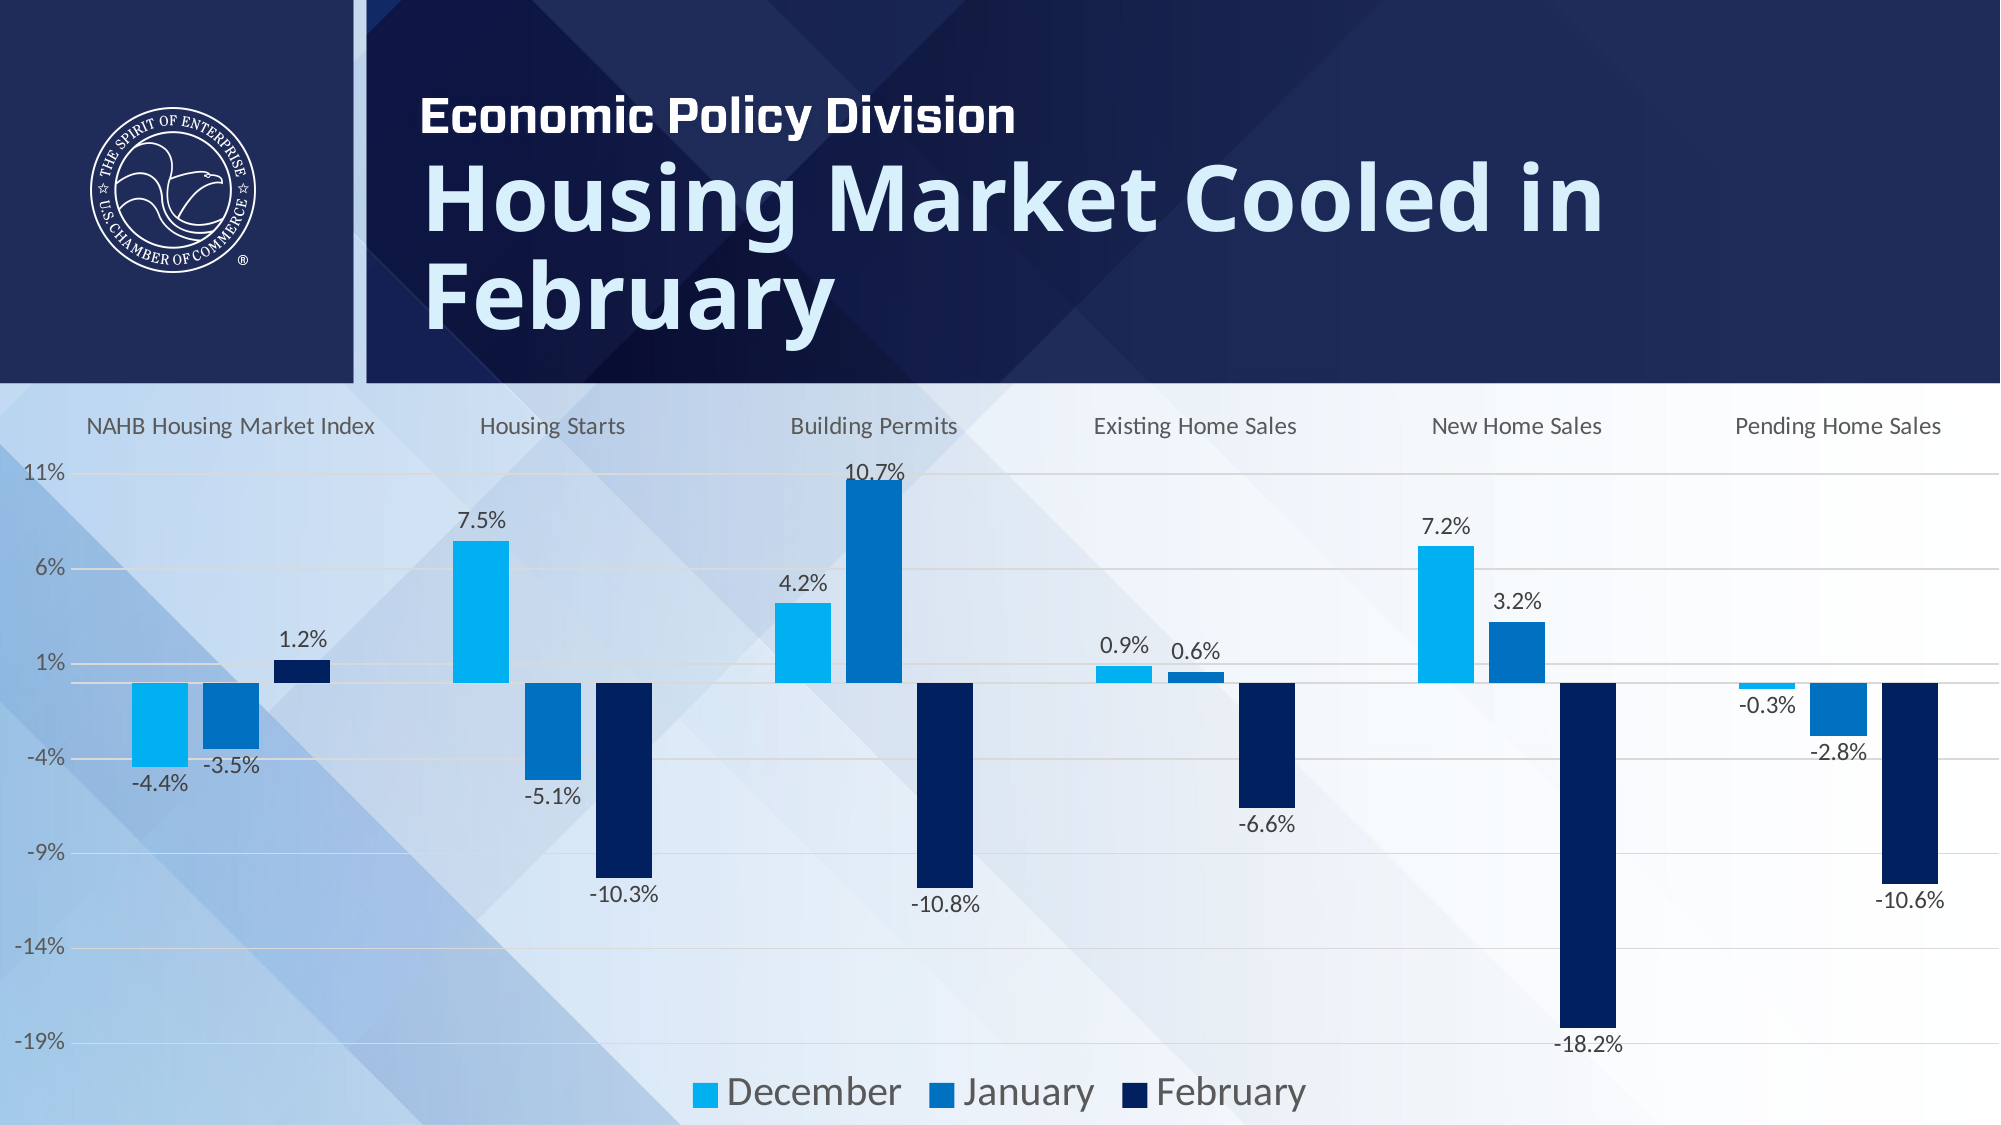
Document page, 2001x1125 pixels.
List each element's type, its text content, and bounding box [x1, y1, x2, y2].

chart [0, 390, 2000, 1125]
title Housing Market Cooled in February [421, 162, 1943, 340]
picture [0, 0, 2000, 390]
